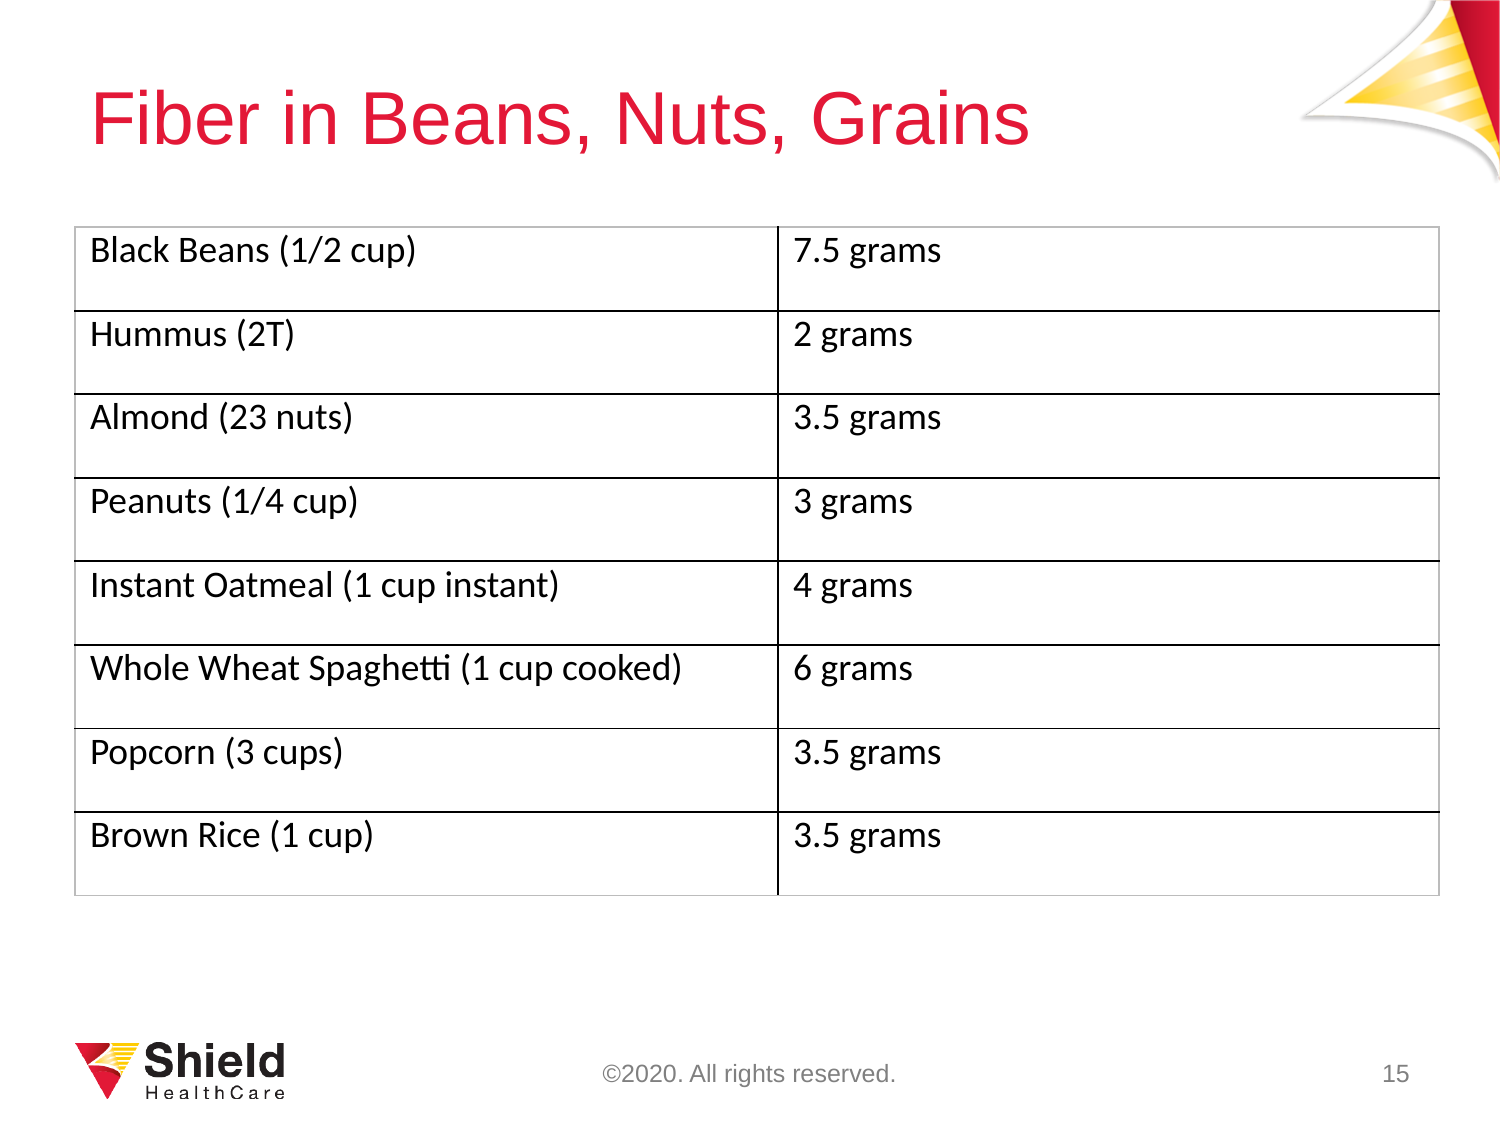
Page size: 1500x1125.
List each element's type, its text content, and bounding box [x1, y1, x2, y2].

table_cell 6 grams [779, 646, 1438, 728]
slide_number 15 [1074, 1042, 1425, 1103]
table_cell 3.5 grams [779, 729, 1438, 811]
table_header Black Beans (1/2 cup) [76, 228, 777, 310]
table_cell Whole Wheat Spaghetti (1 cup cooked) [76, 646, 777, 728]
table_cell Peanuts (1/4 cup) [76, 479, 777, 560]
table_cell Brown Rice (1 cup) [76, 813, 777, 895]
table_cell Instant Oatmeal (1 cup instant) [76, 562, 777, 644]
footer ©2020. All rights reserved. [512, 1042, 988, 1103]
picture [1294, 0, 1500, 190]
table_cell Hummus (2T) [76, 312, 777, 393]
table_cell 3 grams [779, 479, 1438, 560]
picture [75, 1042, 284, 1099]
table_cell Almond (23 nuts) [76, 395, 777, 477]
title Fiber in Beans, Nuts, Grains [75, 45, 1317, 184]
table_cell 3.5 grams [779, 813, 1438, 895]
table_cell Popcorn (3 cups) [76, 729, 777, 811]
table_cell 2 grams [779, 312, 1438, 393]
table_cell 3.5 grams [779, 395, 1438, 477]
table_header 7.5 grams [779, 228, 1438, 310]
table_cell 4 grams [779, 562, 1438, 644]
